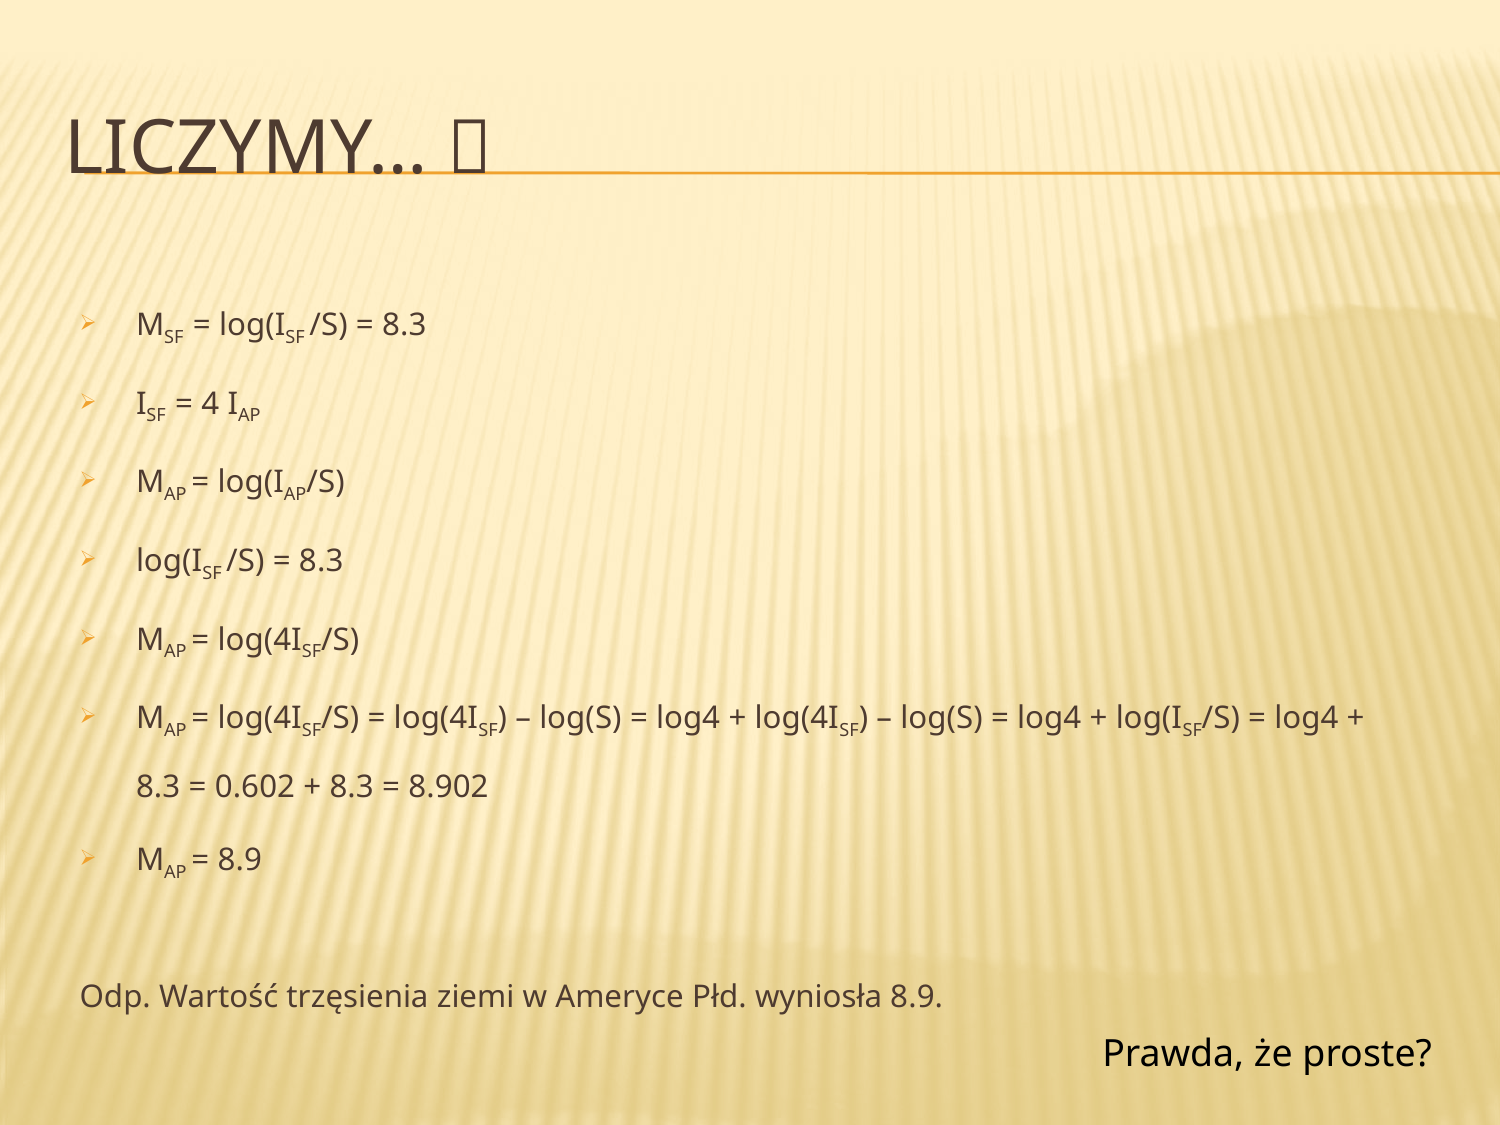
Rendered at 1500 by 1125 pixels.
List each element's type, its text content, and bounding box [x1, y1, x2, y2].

text_box Prawda, że proste? [785, 1021, 1447, 1082]
list MSF = log(ISF /S) = 8.3 ISF = 4 IAP MAP = log(IAP/S) log(ISF /S) = 8.3 MAP = log(4ISF/S) MAP = log(4ISF/S) = log(4ISF) – log(S) = log4 + log(4ISF) – log(S) = log4 + log(ISF/S) = log4 + 8.3 = 0.602 + 8.3 = 8.902 MAP = 8.9 Odp. Wartość trzęsienia ziemi w Ameryce Płd. wyniosła 8.9. [64, 267, 1384, 1010]
title Liczymy…  [50, 75, 1475, 213]
